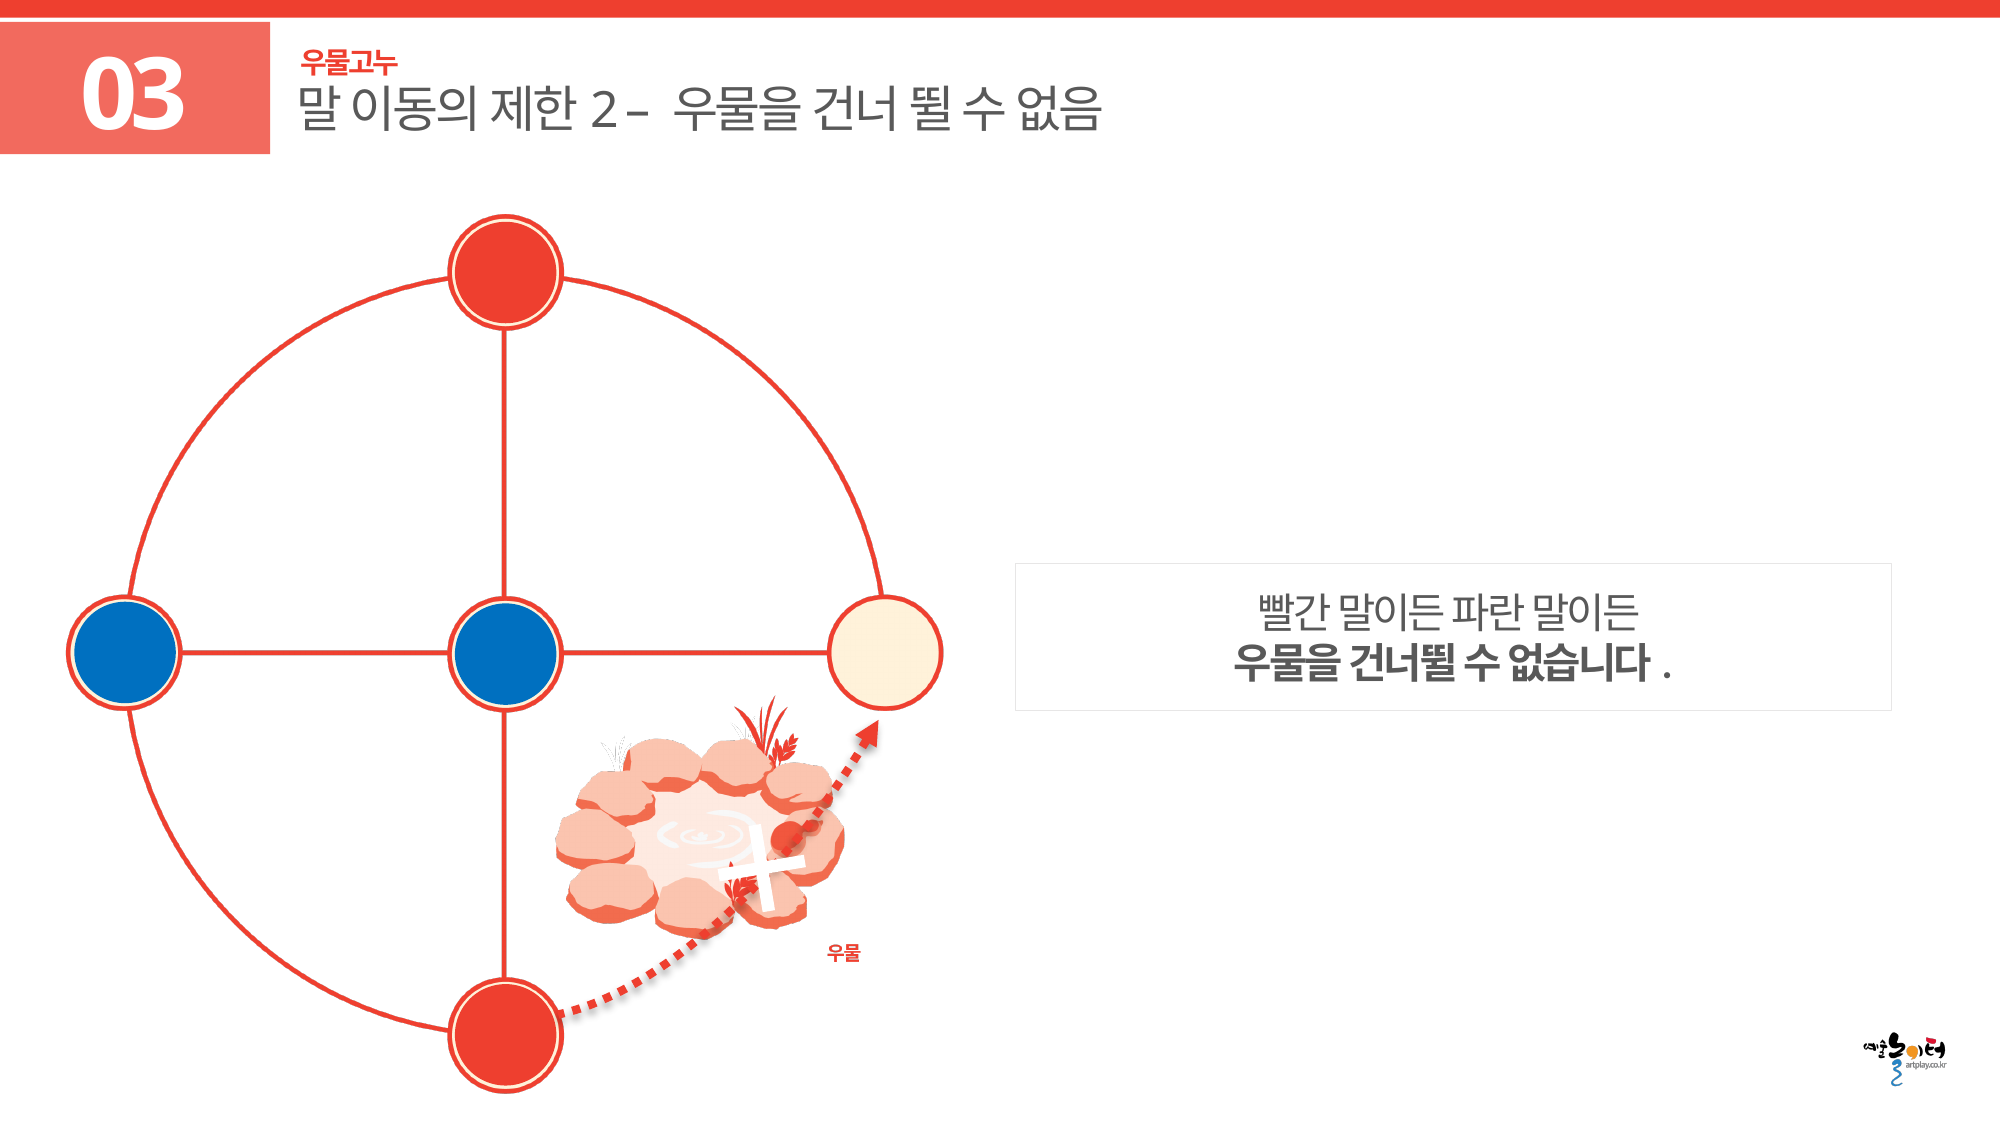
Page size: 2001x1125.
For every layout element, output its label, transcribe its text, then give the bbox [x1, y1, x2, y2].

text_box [730, 837, 793, 899]
title 말 이동의 제한2 – 우물을 건너 뛸 수 없음 [295, 85, 1978, 139]
text_box 빨간 말이든 파란 말이든 우물을 건너뛸 수 없습니다. [1015, 563, 1892, 711]
list 03 [12, 35, 256, 139]
list 우물고누 [300, 40, 1469, 83]
picture [64, 213, 944, 1094]
picture [1813, 993, 2000, 1125]
